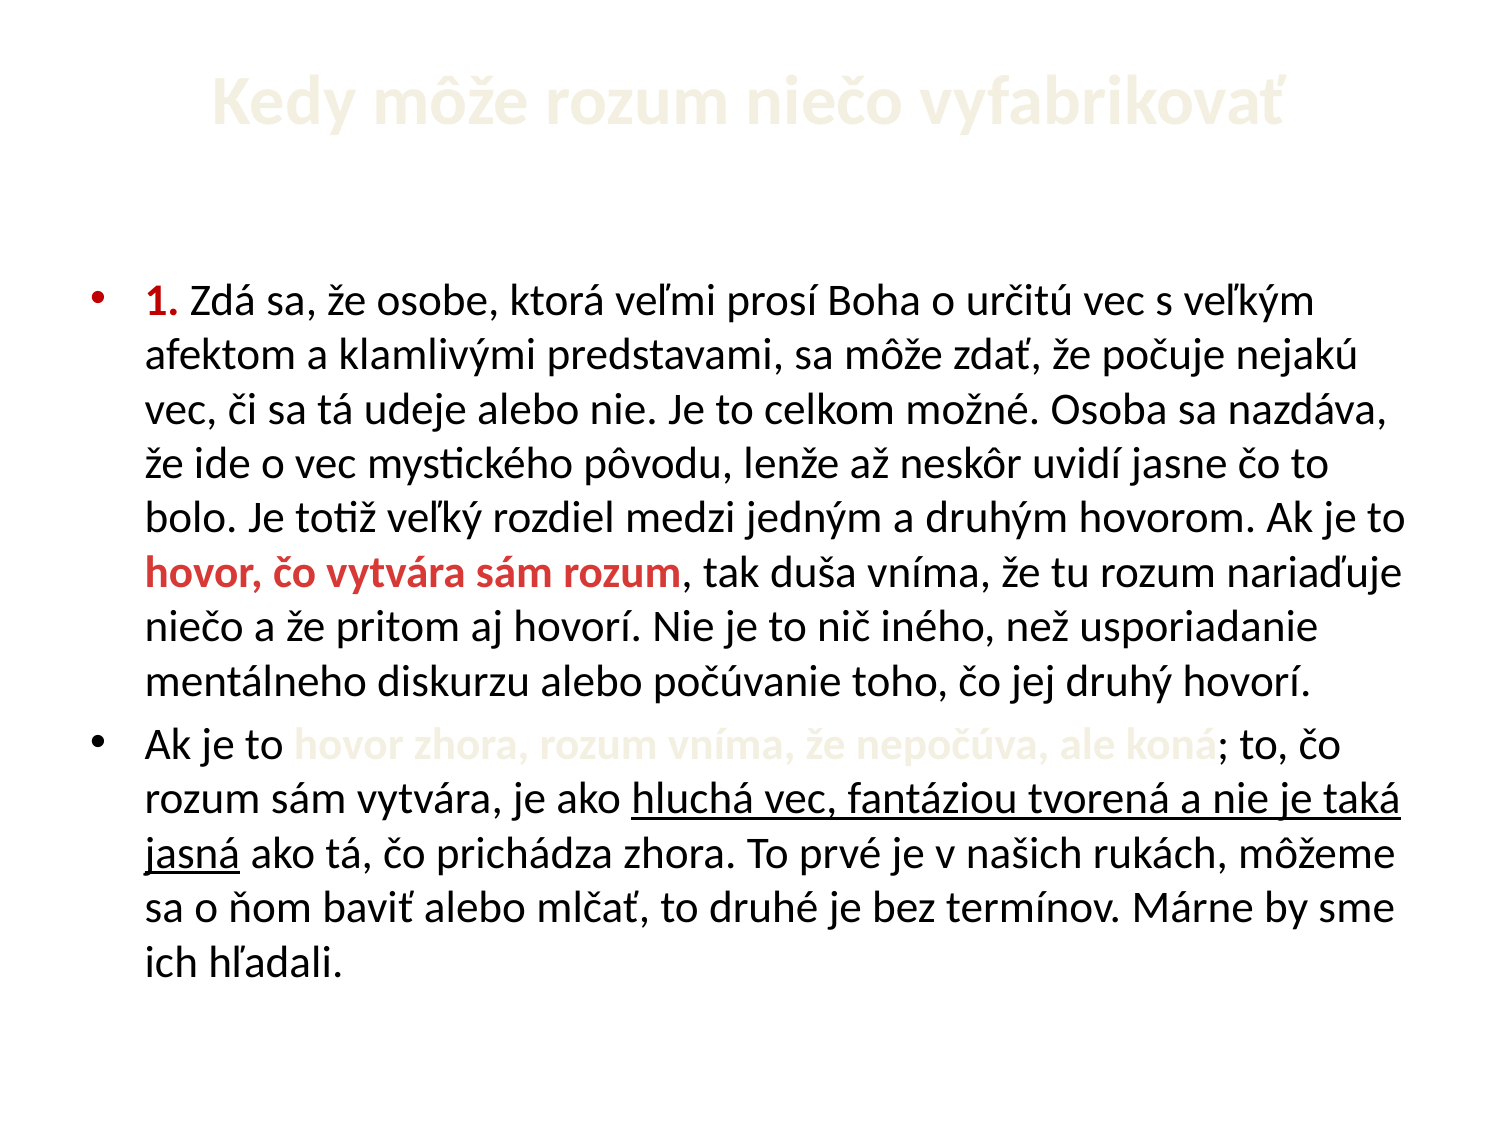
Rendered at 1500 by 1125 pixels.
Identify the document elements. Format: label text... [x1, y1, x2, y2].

list 1. Zdá sa, že osobe, ktorá veľmi prosí Boha o určitú vec s veľkým afektom a klamlivými predstavami, sa môže zdať, že počuje nejakú vec, či sa tá udeje alebo nie. Je to celkom možné. Osoba sa nazdáva, že ide o vec mystického pôvodu, lenže až neskôr uvidí jasne čo to bolo. Je totiž veľký rozdiel medzi jedným a druhým hovorom. Ak je to hovor, čo vytvára sám rozum, tak duša vníma, že tu rozum nariaďuje niečo a že pritom aj hovorí. Nie je to nič iného, než usporiadanie mentálneho diskurzu alebo počúvanie toho, čo jej druhý hovorí. Ak je to hovor zhora, rozum vníma, že nepočúva, ale koná; to, čo rozum sám vytvára, je ako hluchá vec, fantáziou tvorená a nie je taká jasná ako tá, čo prichádza zhora. To prvé je v našich rukách, môžeme sa o ňom baviť alebo mlčať, to druhé je bez termínov. Márne by sme ich hľadali. [75, 262, 1425, 1005]
title Kedy môže rozum niečo vyfabrikovať [75, 45, 1425, 233]
